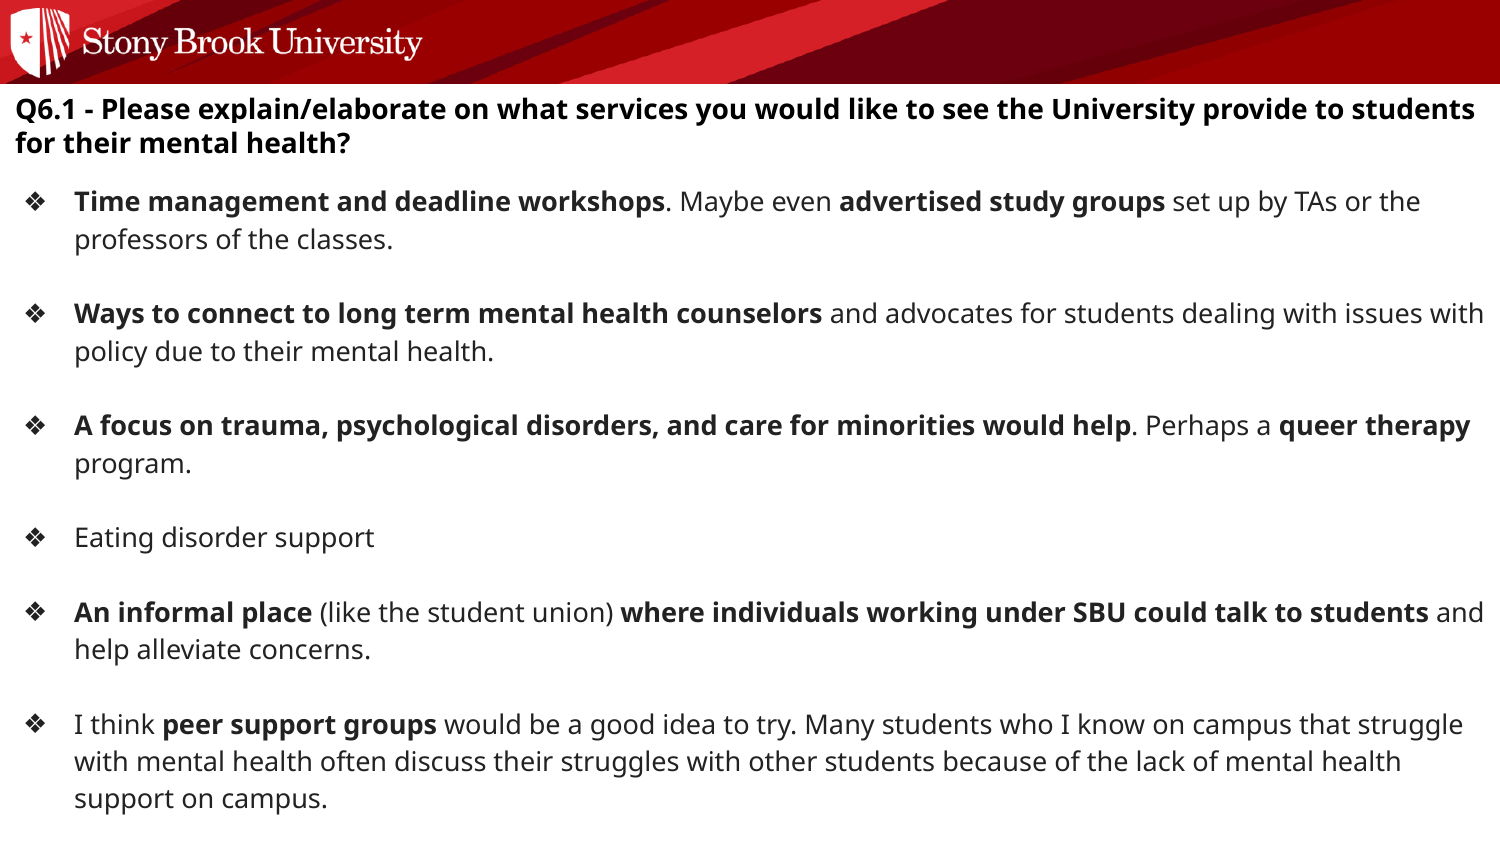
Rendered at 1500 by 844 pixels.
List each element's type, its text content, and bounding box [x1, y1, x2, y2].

picture [0, 0, 1500, 76]
text_box Time management and deadline workshops. Maybe even advertised study groups set up by TAs or the professors of the classes. Ways to connect to long term mental health counselors and advocates for students dealing with issues with policy due to their mental health. A focus on trauma, psychological disorders, and care for minorities would help. Perhaps a queer therapy program. Eating disorder support An informal place (like the student union) where individuals working under SBU could talk to students and help alleviate concerns. I think peer support groups would be a good idea to try. Many students who I know on campus that struggle with mental health often discuss their struggles with other students because of the lack of mental health support on campus. [0, 174, 1500, 844]
text_box Q6.1 - Please explain/elaborate on what services you would like to see the University provide to students for their mental health? [0, 76, 1500, 174]
